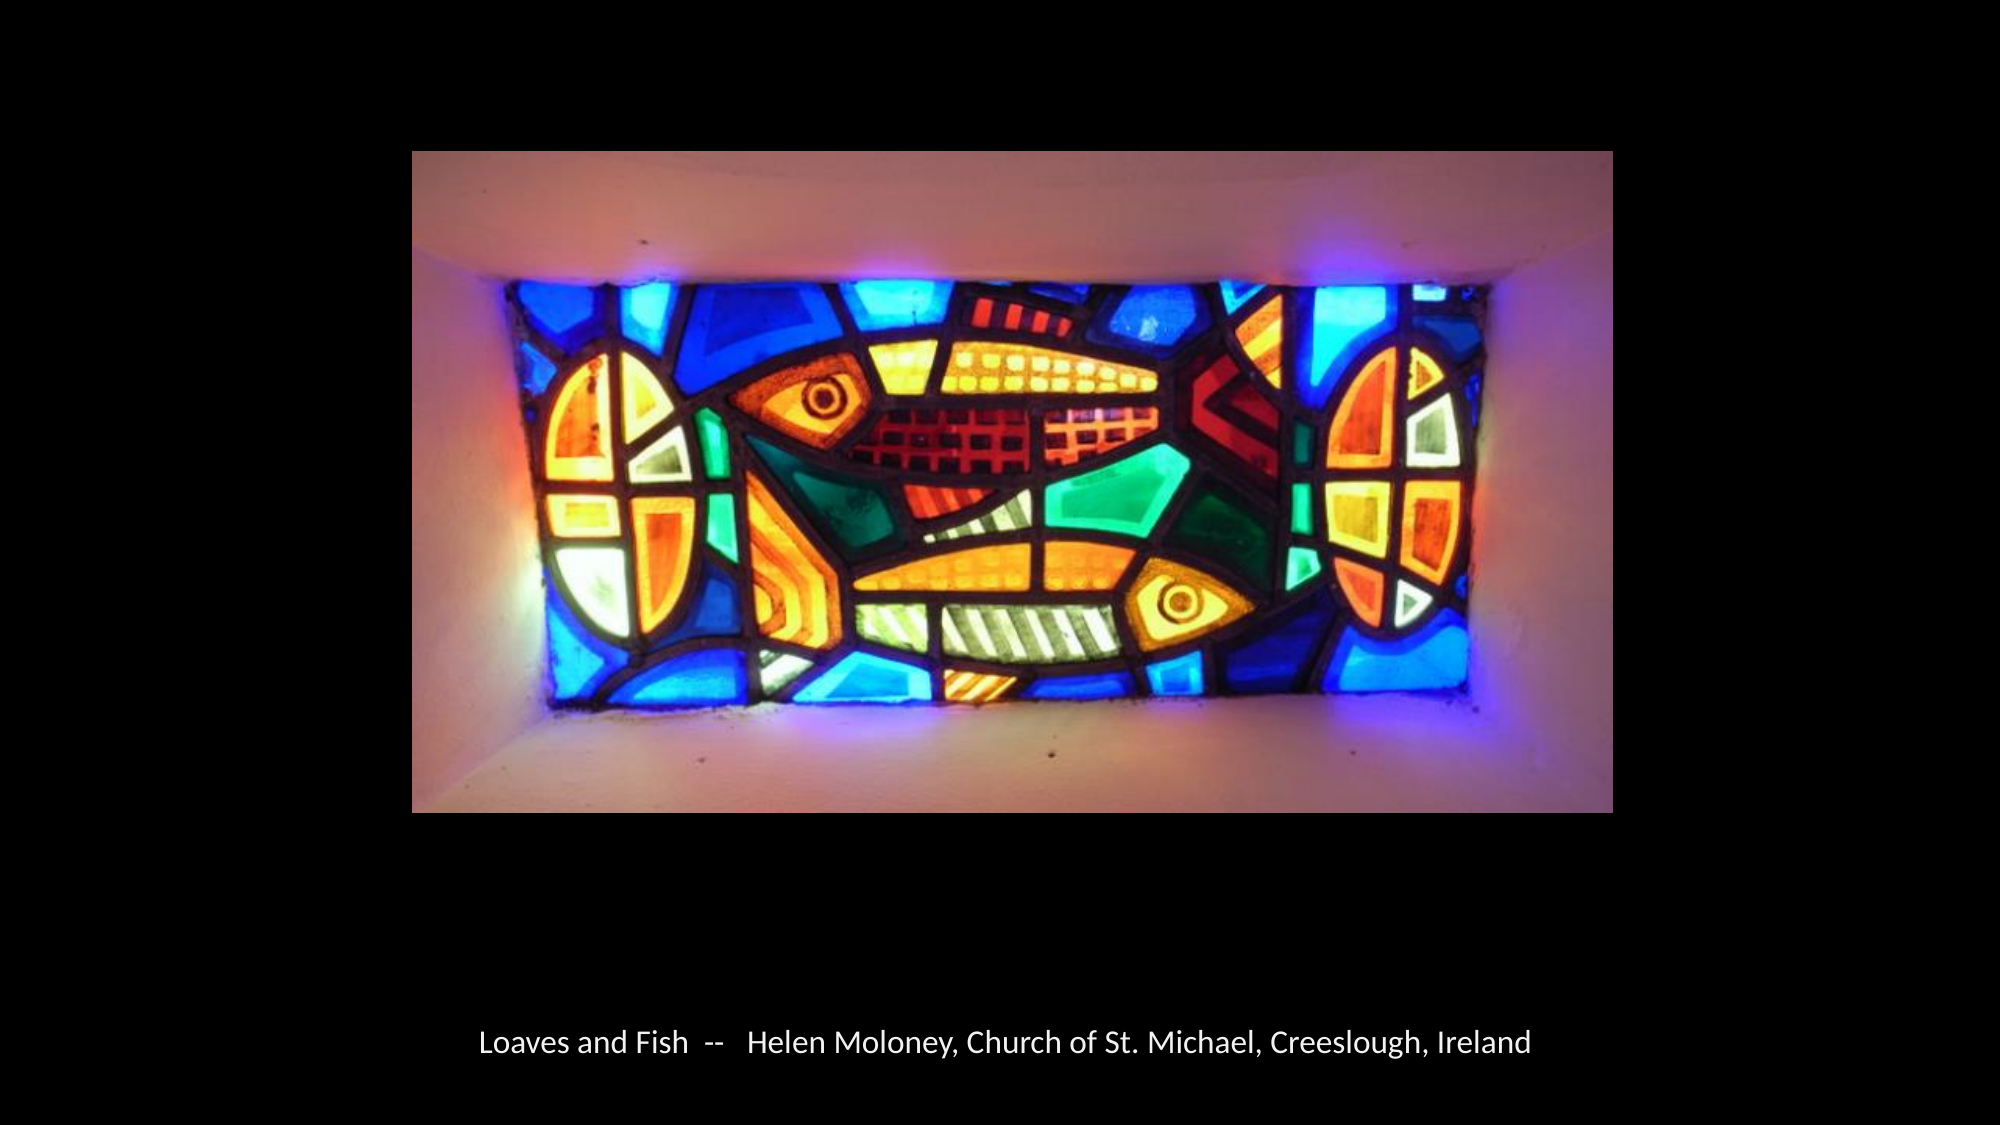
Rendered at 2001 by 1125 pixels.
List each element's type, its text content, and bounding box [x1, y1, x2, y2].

text_box Loaves and Fish -- Helen Moloney, Church of St. Michael, Creeslough, Ireland [287, 1012, 1725, 1068]
picture [412, 151, 1613, 813]
